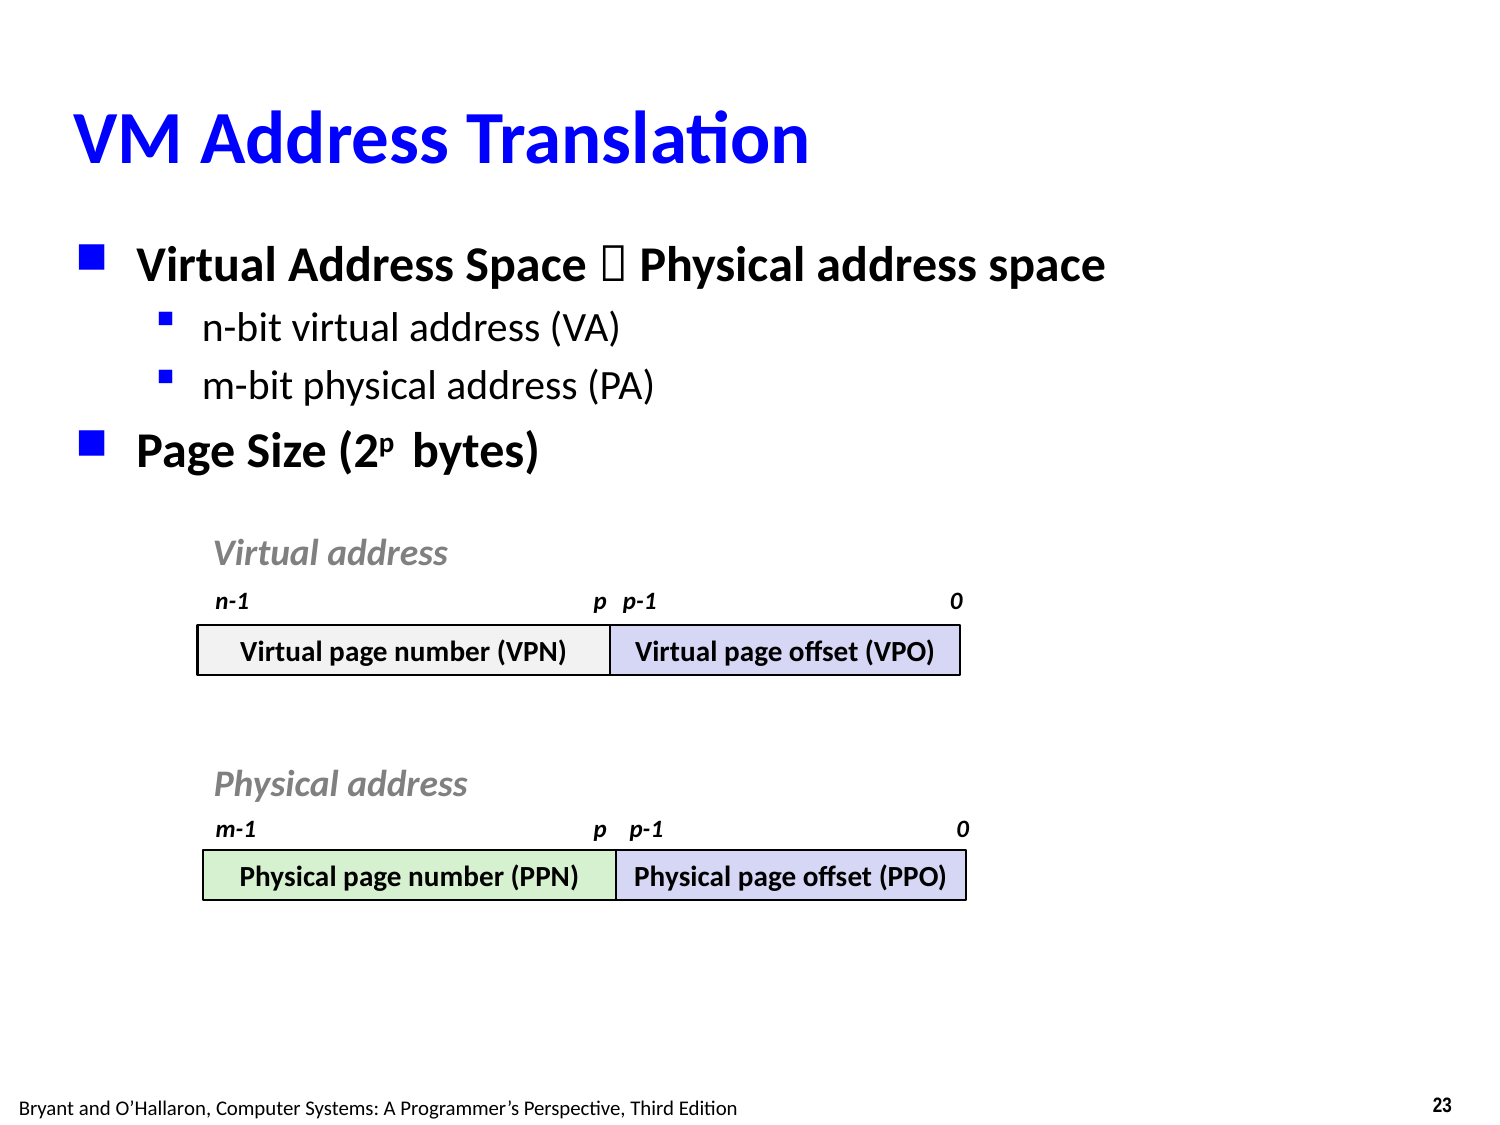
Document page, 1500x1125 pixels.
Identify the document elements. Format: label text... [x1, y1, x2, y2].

text_box Virtual page offset (VPO) [609, 624, 960, 675]
text_box 0 [934, 577, 978, 623]
text_box p [578, 804, 622, 850]
text_box m-1 [200, 812, 272, 850]
text_box Physical page offset (PPO) [615, 849, 966, 900]
list Virtual Address Space  Physical address space n-bit virtual address (VA) m-bit physical address (PA) Page Size (2p bytes) [64, 223, 1500, 1040]
text_box Physical address [199, 751, 483, 812]
text_box Physical page number (PPN) [203, 849, 615, 900]
text_box Virtual address [197, 521, 464, 581]
text_box Virtual page number (VPN) [197, 624, 609, 675]
text_box p-1 [622, 577, 672, 623]
title VM Address Translation [58, 71, 1305, 197]
text_box 0 [941, 804, 985, 850]
text_box n-1 [200, 577, 265, 623]
text_box p-1 [622, 804, 679, 850]
text_box p [578, 577, 622, 623]
